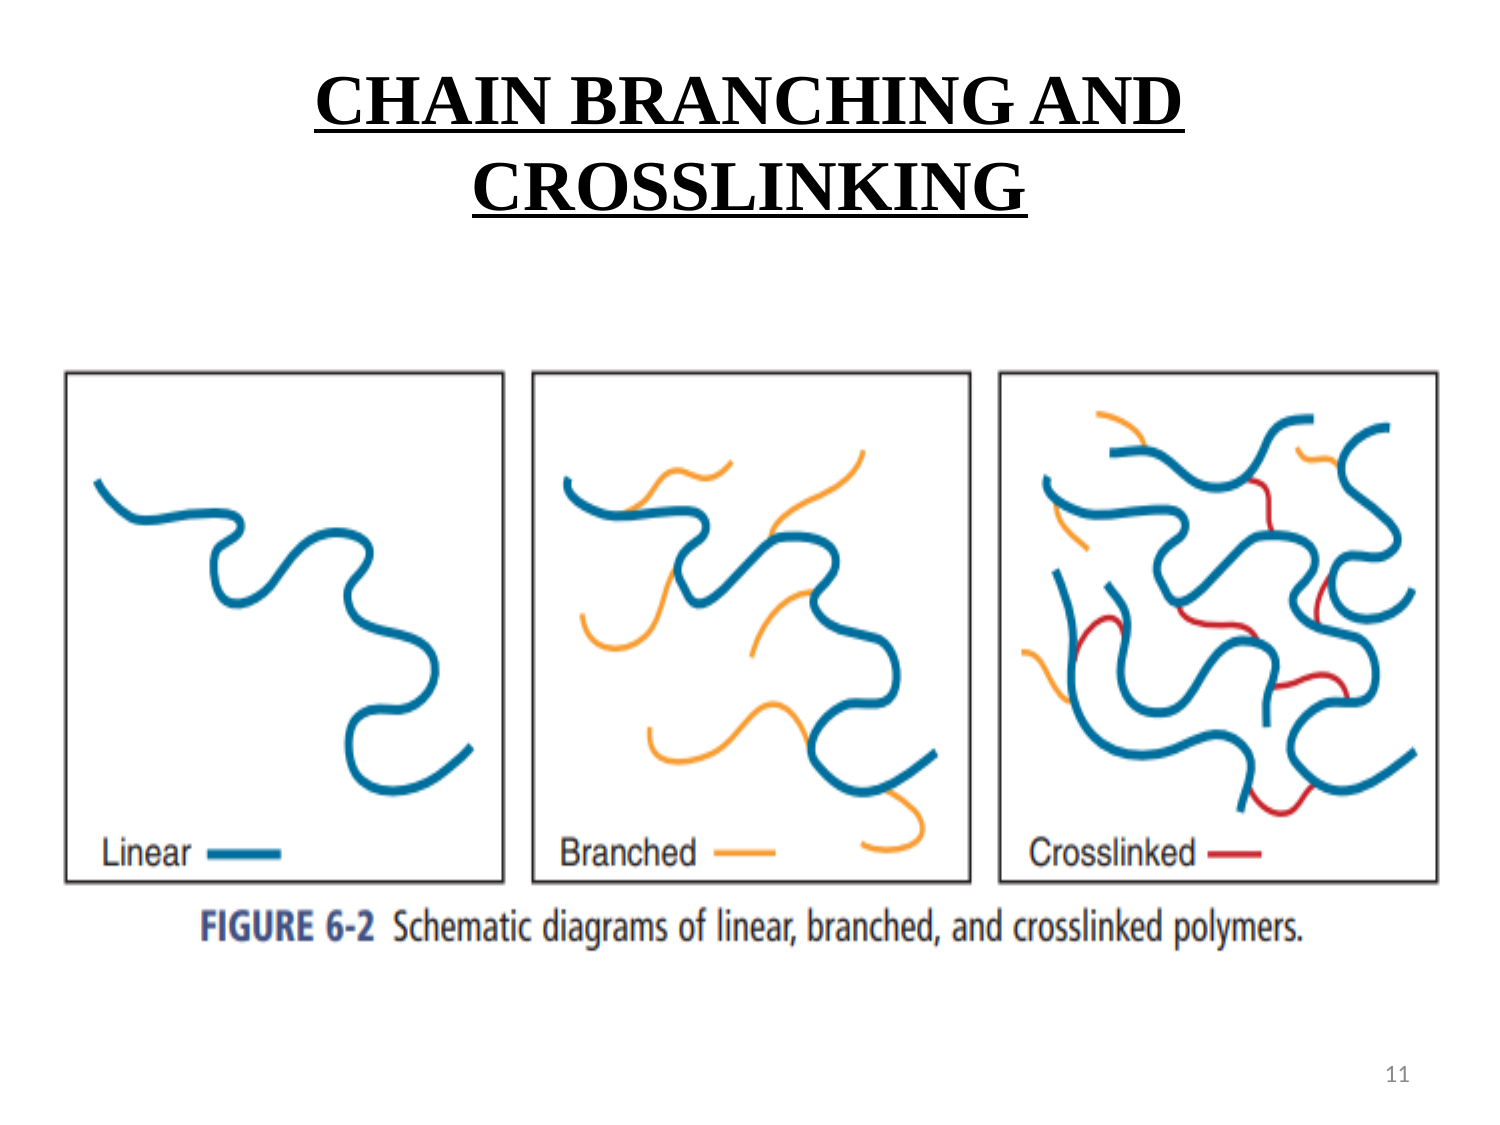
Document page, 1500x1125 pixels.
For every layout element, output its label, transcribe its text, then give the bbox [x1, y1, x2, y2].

slide_number 11 [1074, 1042, 1425, 1103]
title CHAIN BRANCHING AND CROSSLINKING [75, 45, 1425, 233]
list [0, 312, 1500, 1001]
